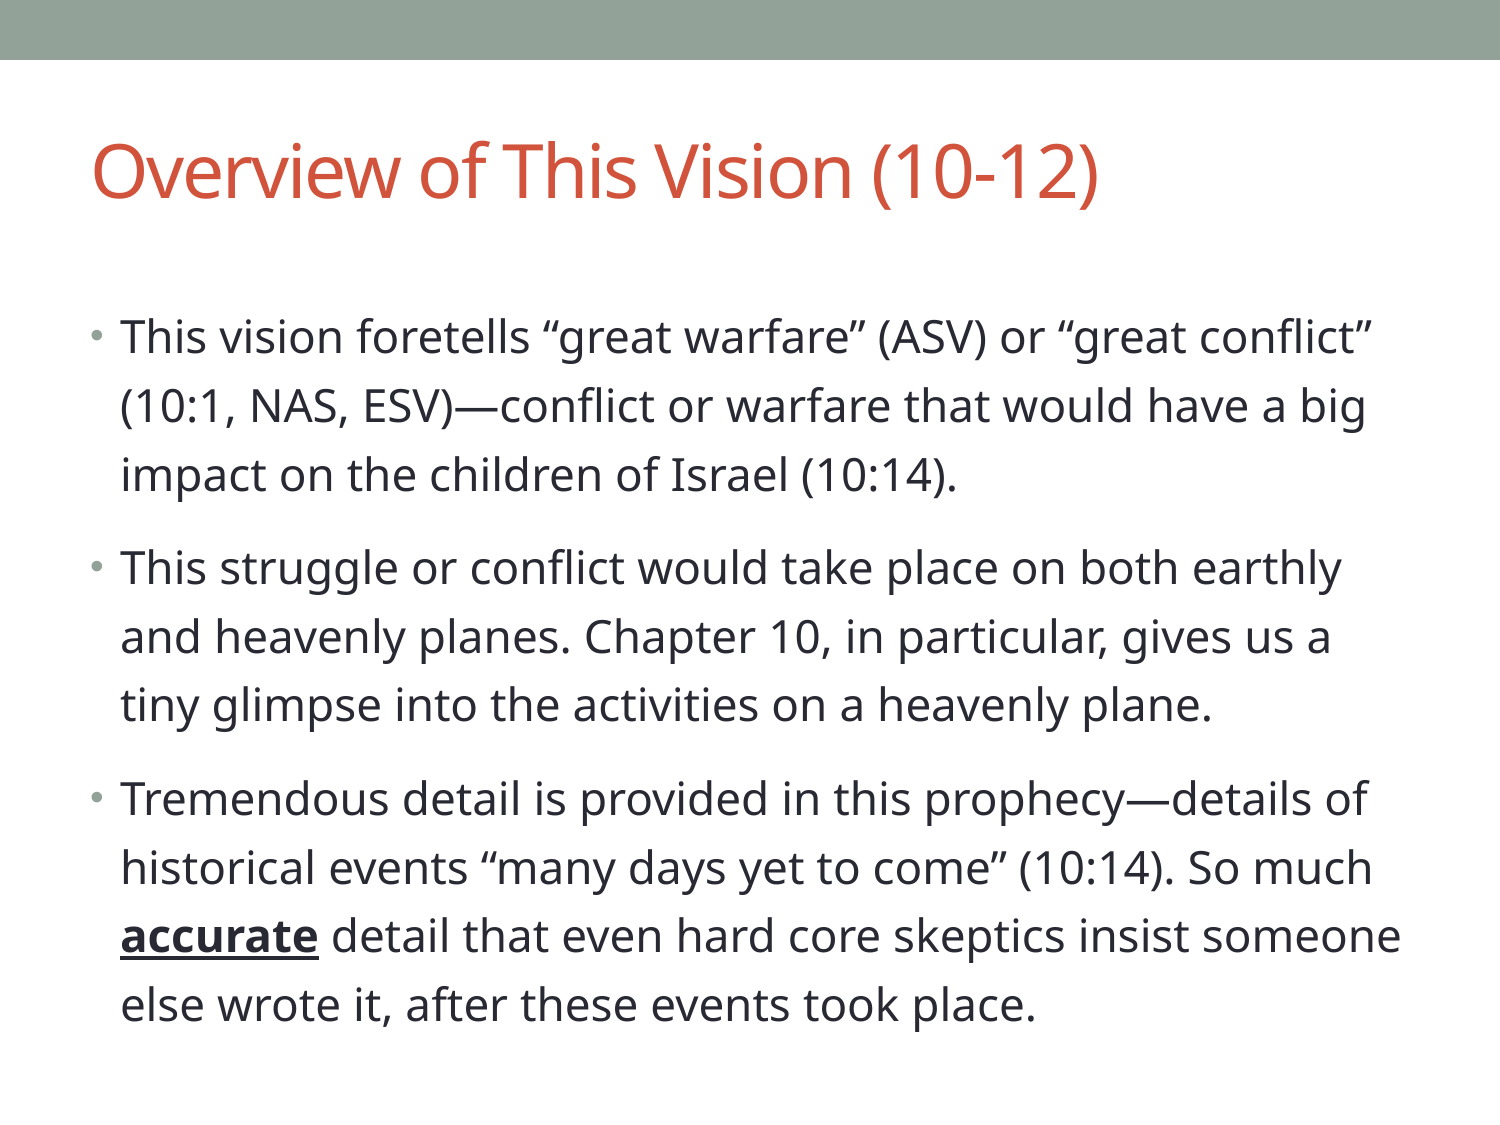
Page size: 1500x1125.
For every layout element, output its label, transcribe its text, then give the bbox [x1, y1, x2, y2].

list This vision foretells “great warfare” (ASV) or “great conflict” (10:1, NAS, ESV)—conflict or warfare that would have a big impact on the children of Israel (10:14). This struggle or conflict would take place on both earthly and heavenly planes. Chapter 10, in particular, gives us a tiny glimpse into the activities on a heavenly plane. Tremendous detail is provided in this prophecy—details of historical events “many days yet to come” (10:14). So much accurate detail that even hard core skeptics insist someone else wrote it, after these events took place. [75, 262, 1425, 1063]
title Overview of This Vision (10-12) [75, 87, 1425, 250]
